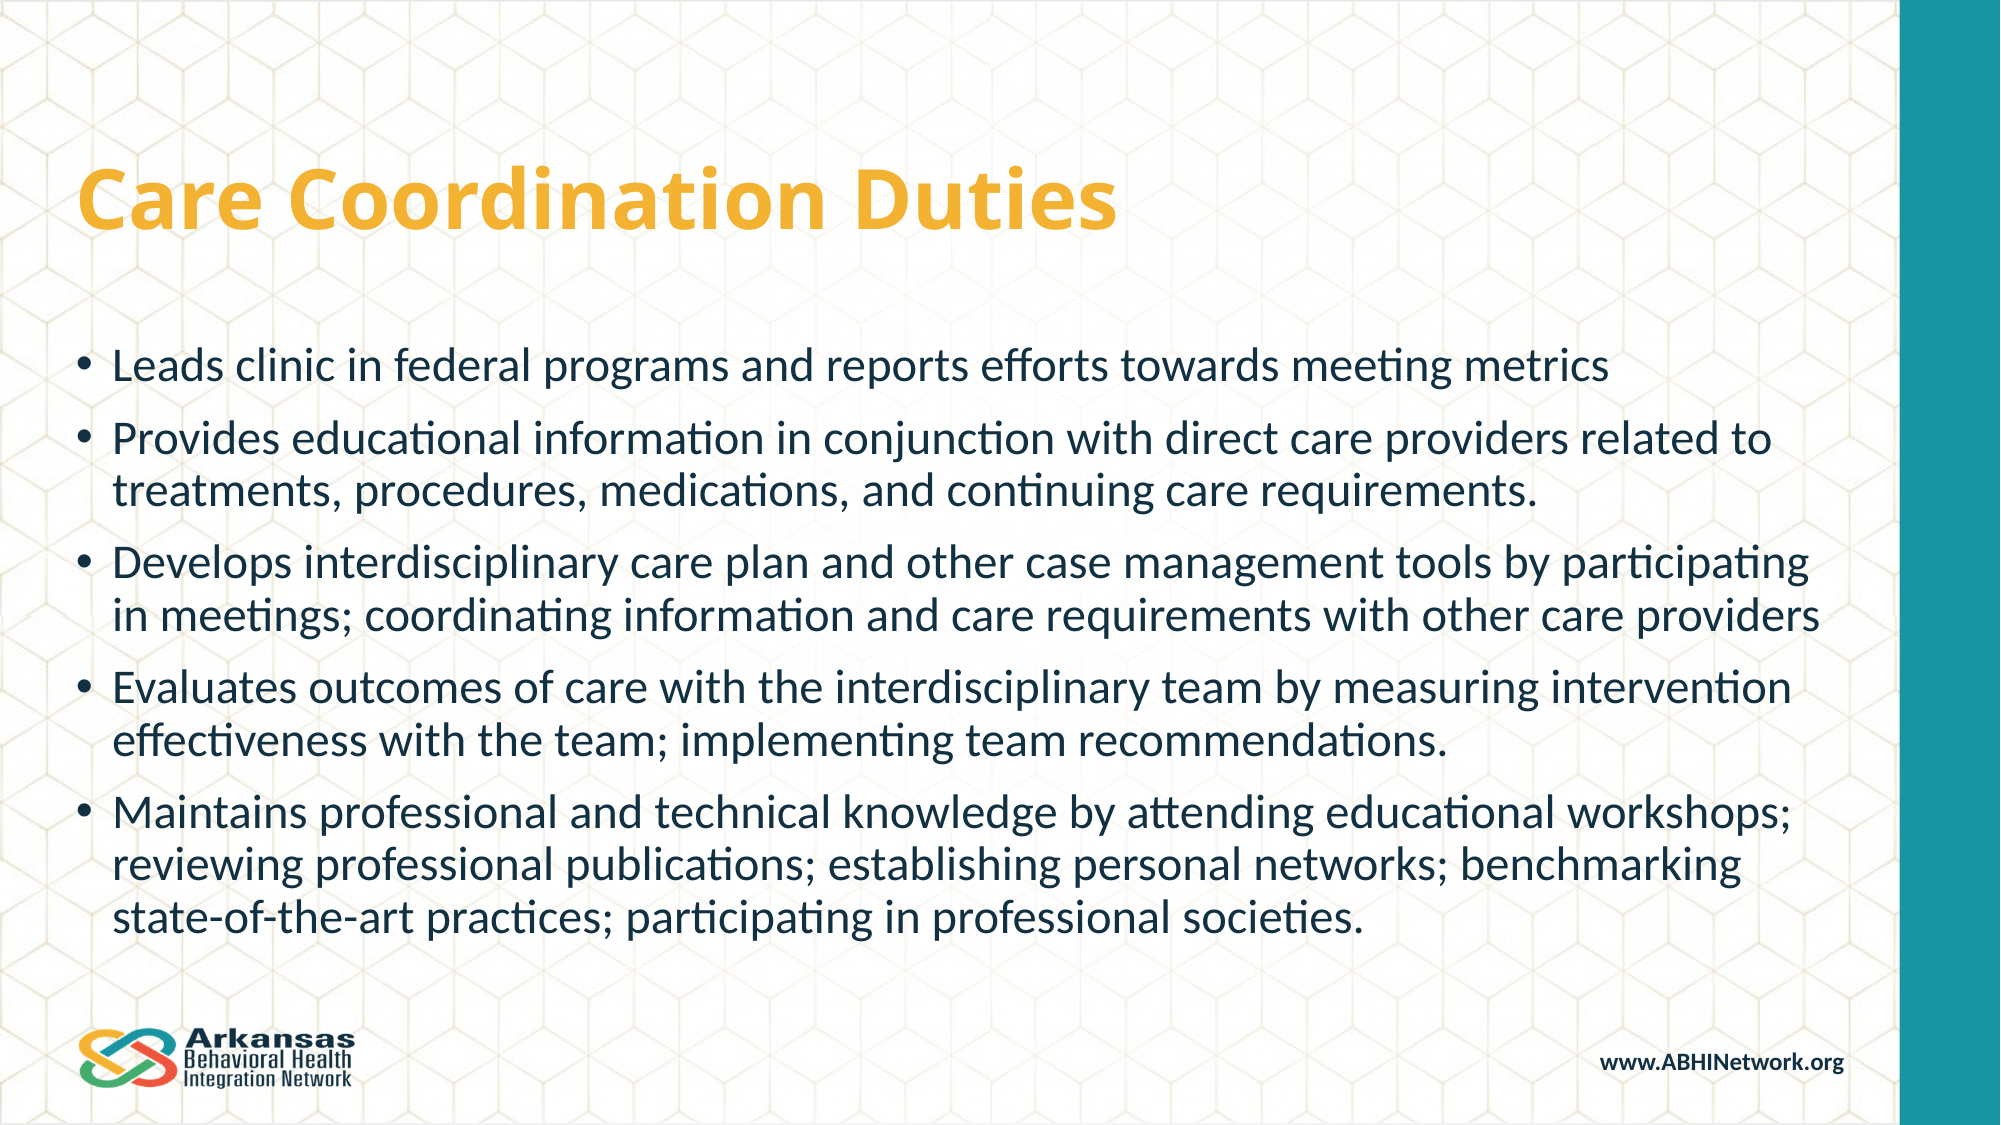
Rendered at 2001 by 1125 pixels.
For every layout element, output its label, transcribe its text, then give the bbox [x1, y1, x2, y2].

list Leads clinic in federal programs and reports efforts towards meeting metrics Provides educational information in conjunction with direct care providers related to treatments, procedures, medications, and continuing care requirements. Develops interdisciplinary care plan and other case management tools by participating in meetings; coordinating information and care requirements with other care providers Evaluates outcomes of care with the interdisciplinary team by measuring intervention effectiveness with the team; implementing team recommendations. Maintains professional and technical knowledge by attending educational workshops; reviewing professional publications; establishing personal networks; benchmarking state-of-the-art practices; participating in professional societies. [60, 278, 1839, 999]
title Care Coordination Duties [60, 37, 1839, 255]
text_box [1412, 1042, 1863, 1103]
picture [60, 1002, 383, 1119]
text_box [137, 46, 1863, 264]
